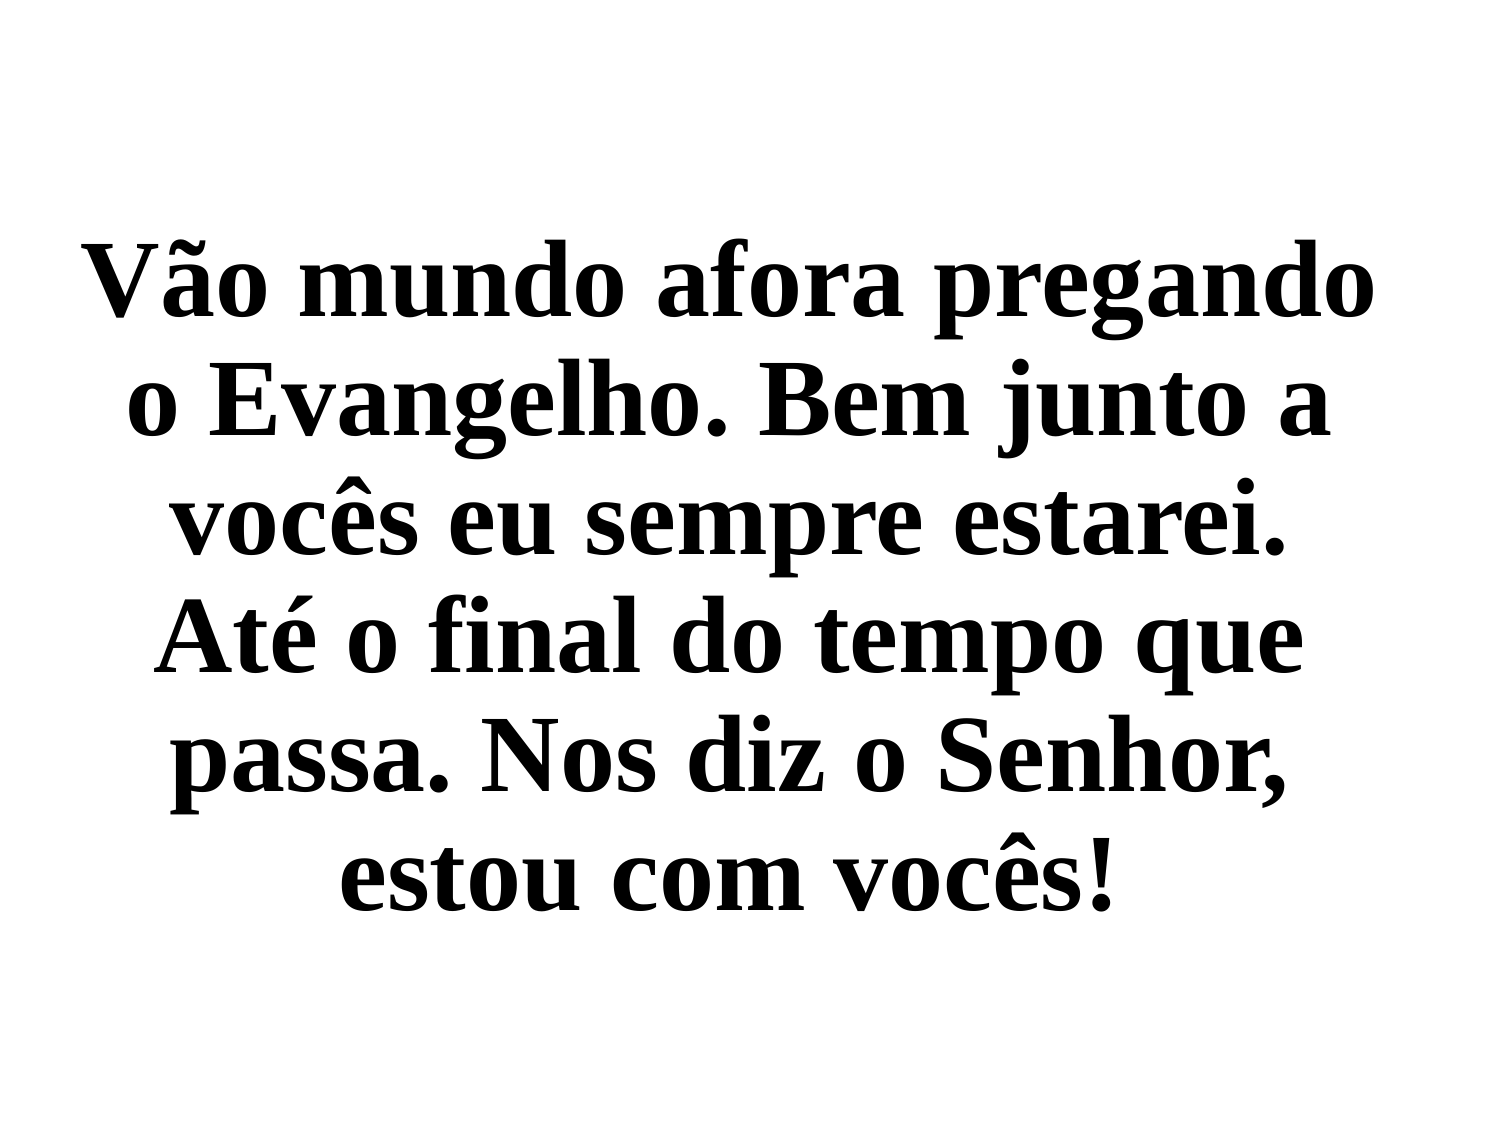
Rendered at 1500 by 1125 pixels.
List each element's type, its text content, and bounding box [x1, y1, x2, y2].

list Vão mundo afora pregando o Evangelho. Bem junto a vocês eu sempre estarei. Até o final do tempo que passa. Nos diz o Senhor, estou com vocês! [62, 68, 1397, 1053]
